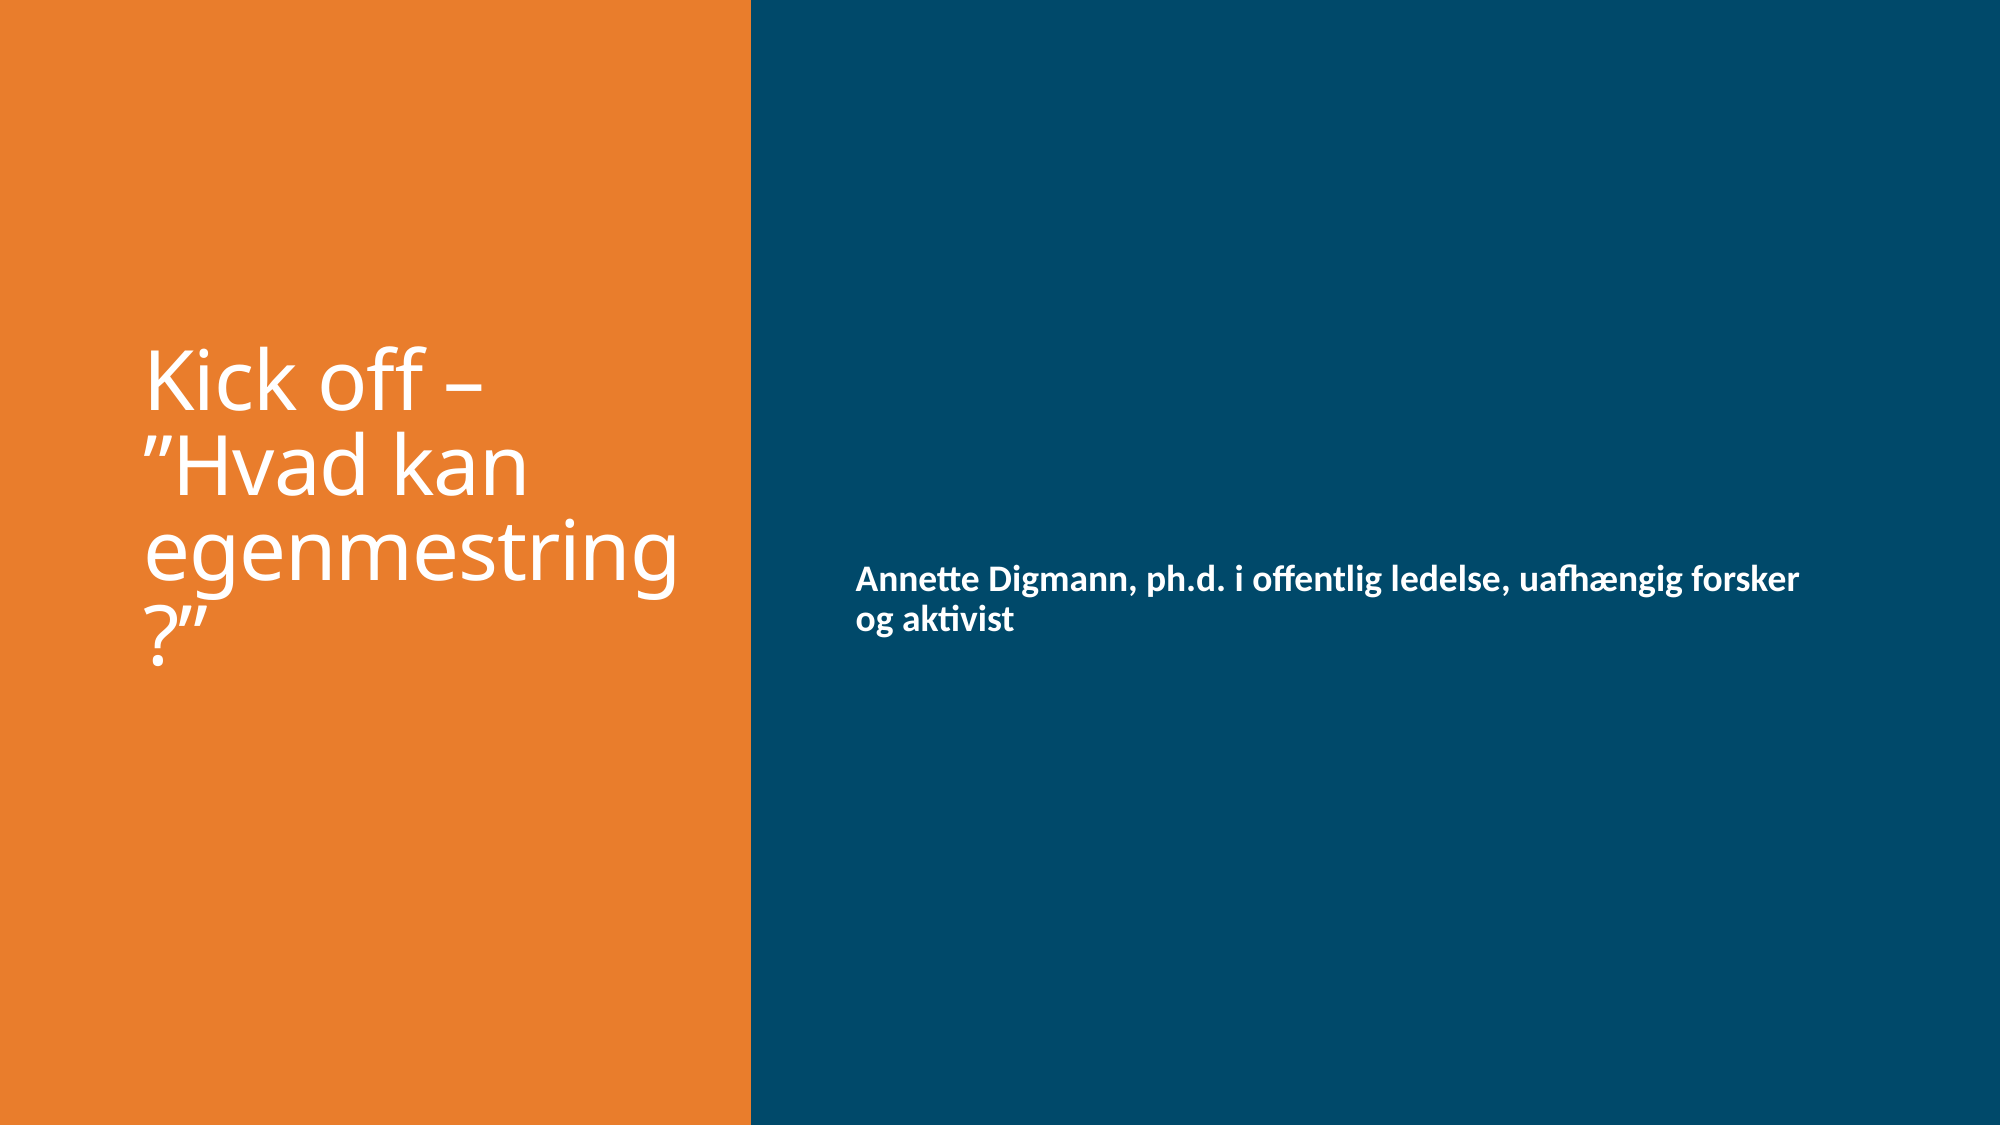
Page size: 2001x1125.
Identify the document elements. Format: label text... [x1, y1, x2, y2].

list Annette Digmann, ph.d. i offentlig ledelse, uafhængig forsker og aktivist [840, 105, 1842, 1020]
text_box [0, 0, 750, 1125]
text_box [750, 0, 2000, 1125]
title Kick off – ”Hvad kan egenmestring?” [128, 105, 698, 1020]
